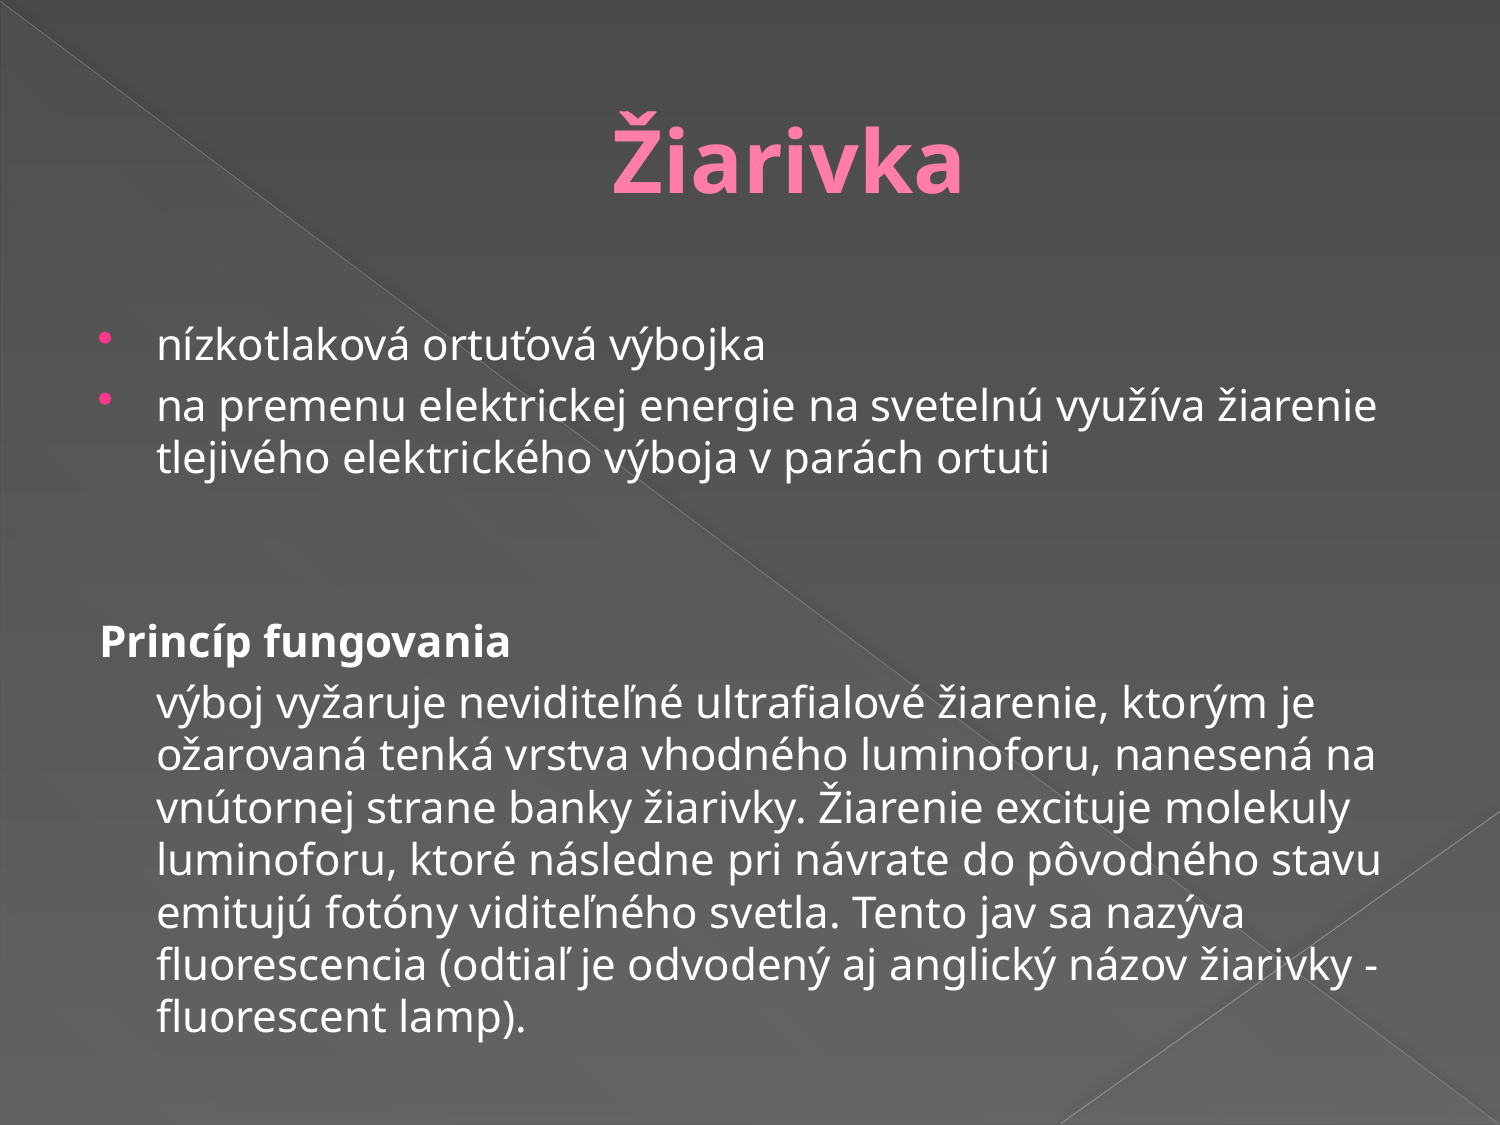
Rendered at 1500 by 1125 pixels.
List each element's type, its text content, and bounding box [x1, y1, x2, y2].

list nízkotlaková ortuťová výbojka na premenu elektrickej energie na svetelnú využíva žiarenie tlejivého elektrického výboja v parách ortuti Princíp fungovania výboj vyžaruje neviditeľné ultrafialové žiarenie, ktorým je ožarovaná tenká vrstva vhodného luminoforu, nanesená na vnútornej strane banky žiarivky. Žiarenie excituje molekuly luminoforu, ktoré následne pri návrate do pôvodného stavu emitujú fotóny viditeľného svetla. Tento jav sa nazýva fluorescencia (odtiaľ je odvodený aj anglický názov žiarivky - fluorescent lamp). [75, 308, 1425, 1059]
title Žiarivka [75, 43, 1425, 274]
